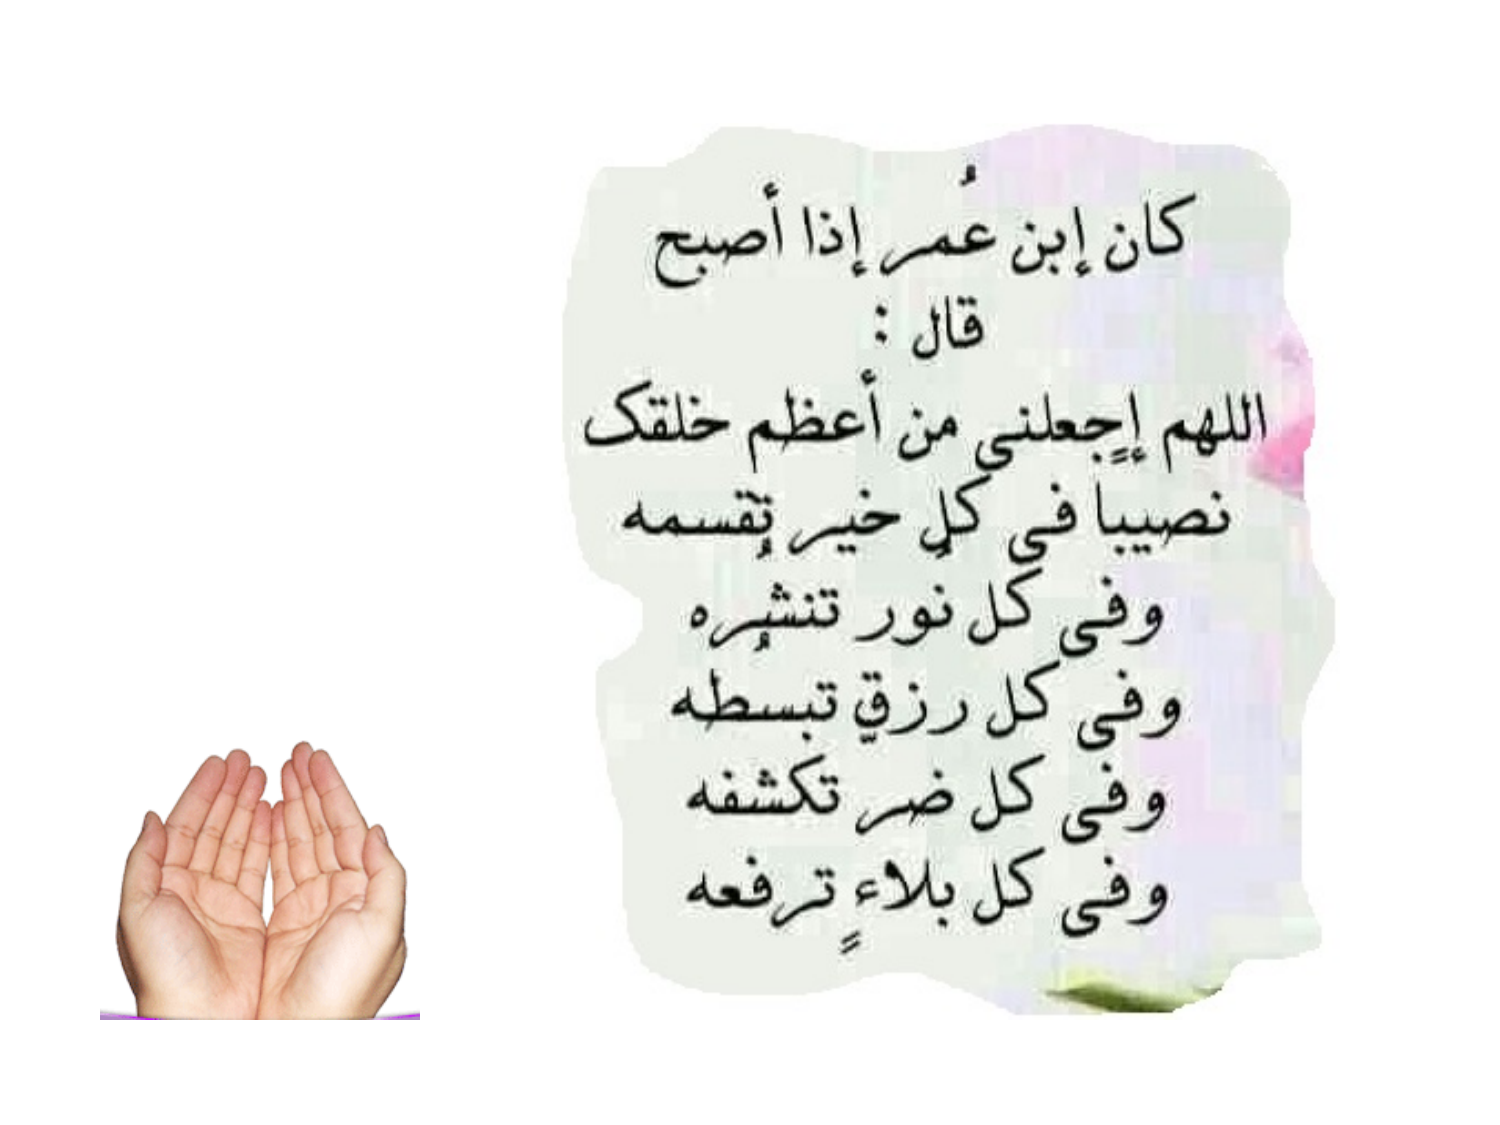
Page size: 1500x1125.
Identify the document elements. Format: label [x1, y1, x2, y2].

picture [100, 727, 420, 1021]
picture [560, 123, 1340, 1021]
